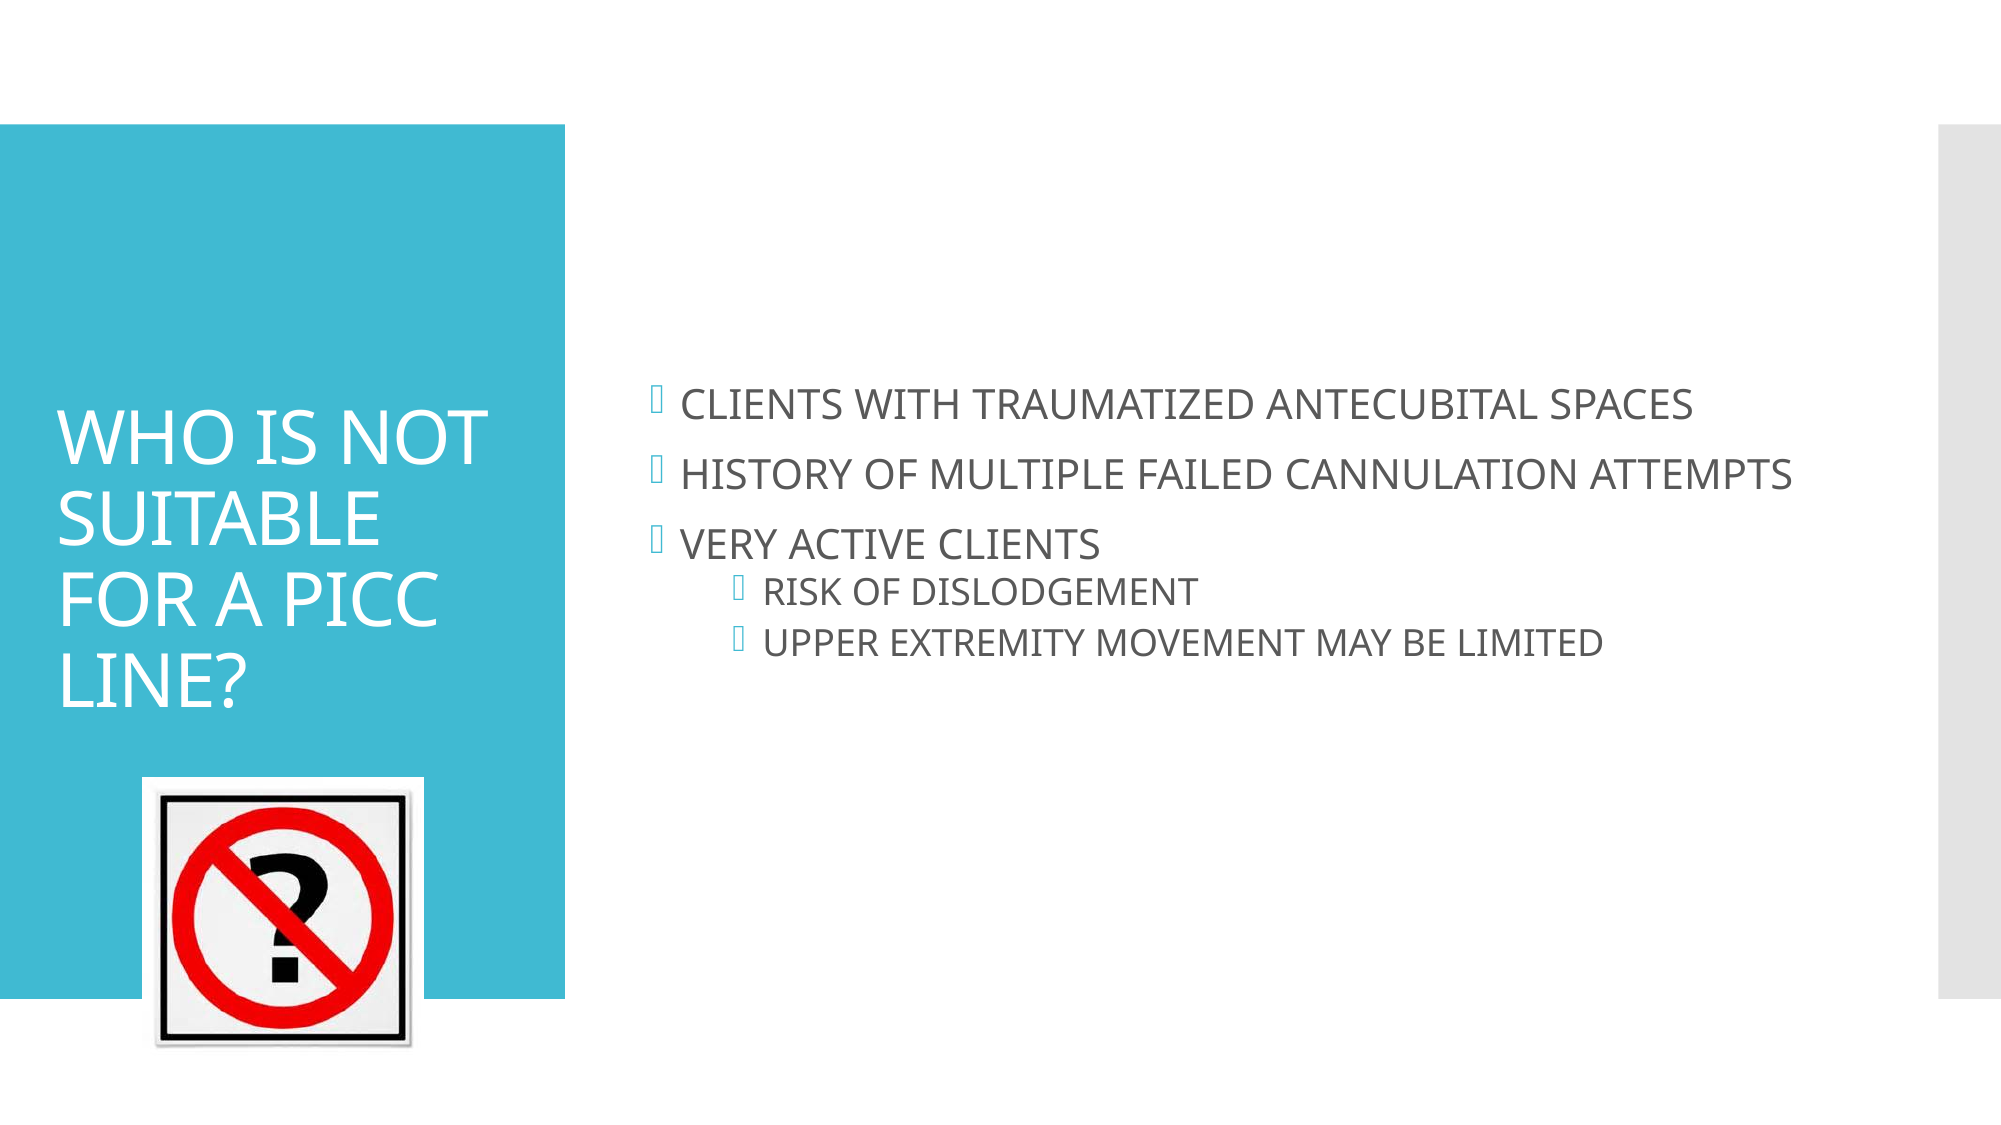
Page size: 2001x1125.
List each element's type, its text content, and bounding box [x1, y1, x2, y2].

title WHO IS NOT SUITABLE FOR A PICC LINE? [41, 184, 525, 940]
picture [142, 777, 424, 1059]
list CLIENTS WITH TRAUMATIZED ANTECUBITAL SPACES HISTORY OF MULTIPLE FAILED CANNULATION ATTEMPTS VERY ACTIVE CLIENTS RISK OF DISLODGEMENT UPPER EXTREMITY MOVEMENT MAY BE LIMITED [634, 141, 1835, 982]
